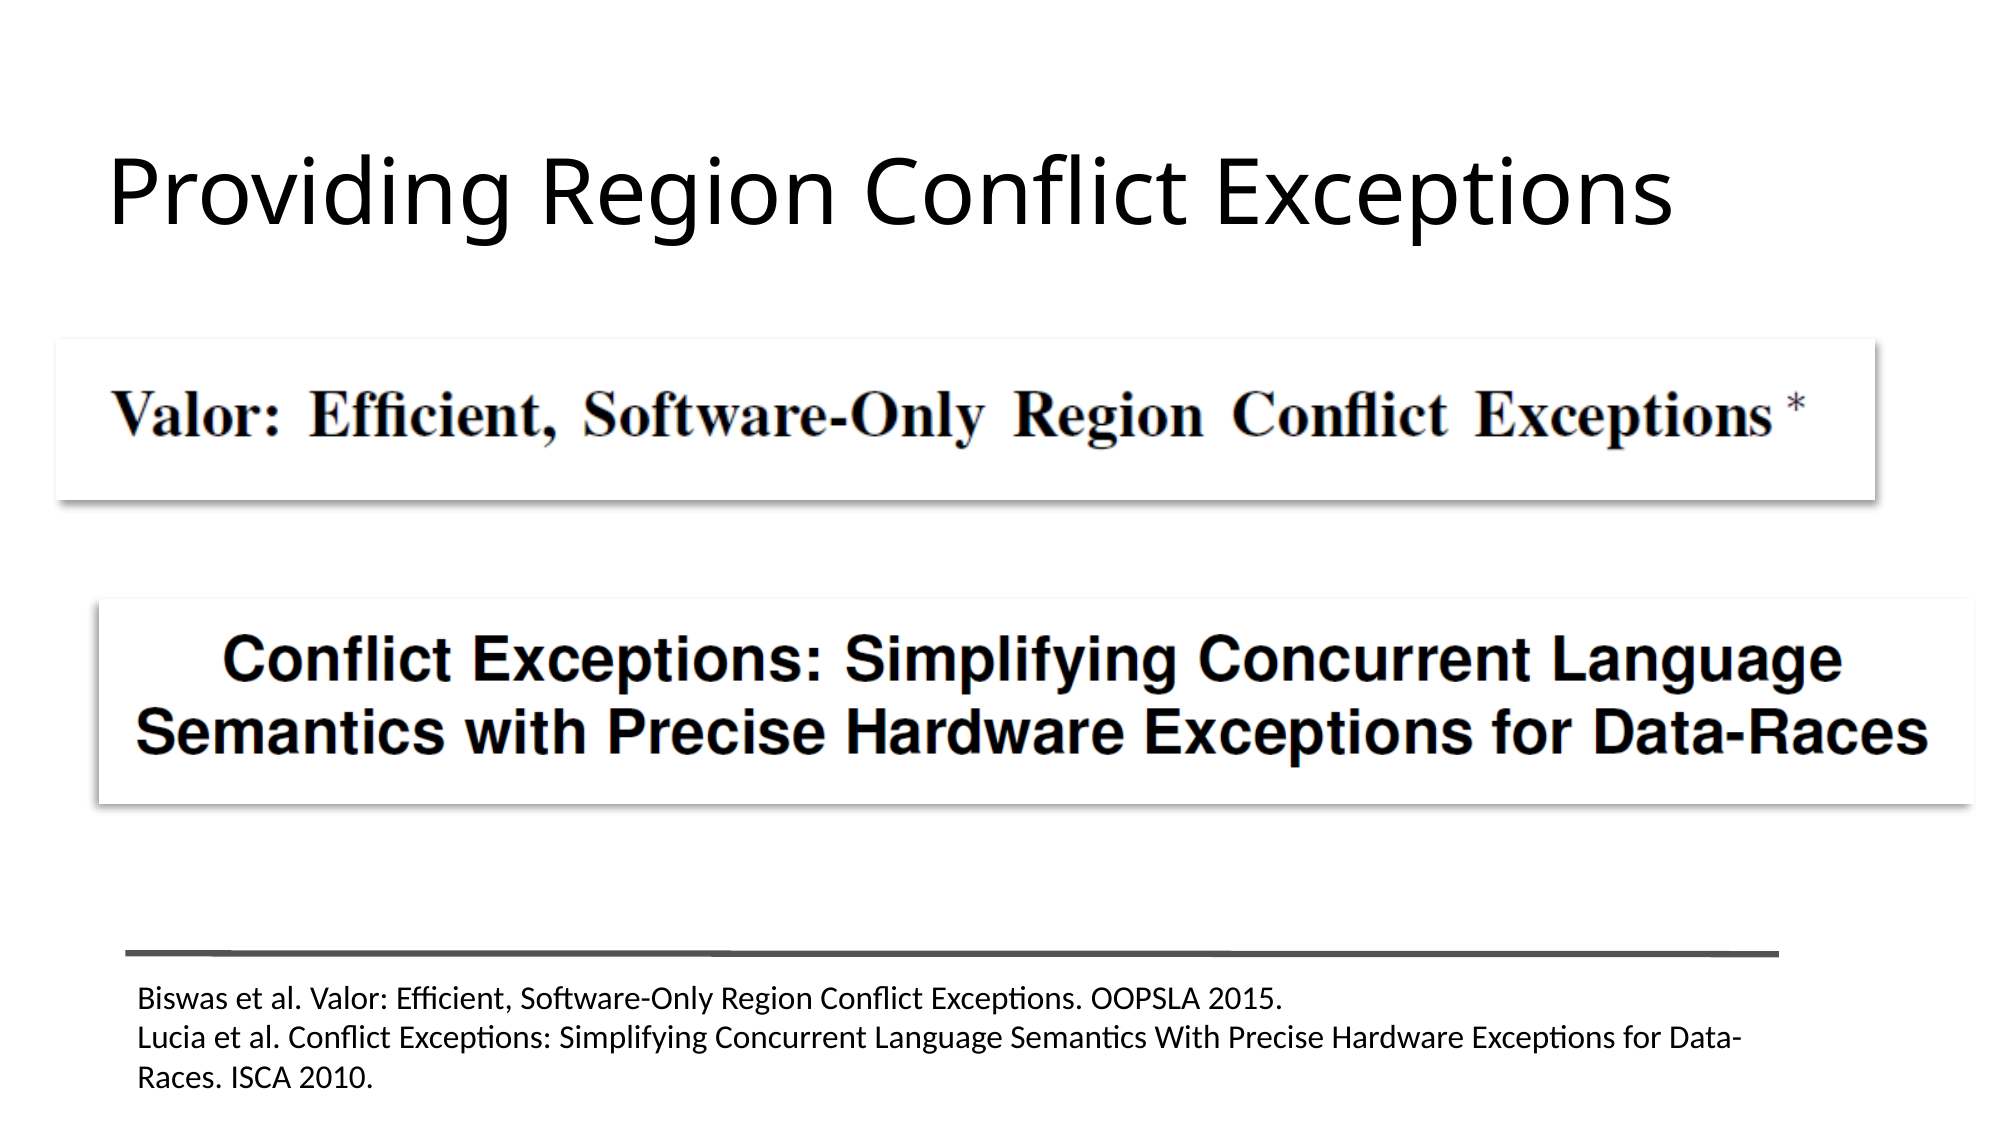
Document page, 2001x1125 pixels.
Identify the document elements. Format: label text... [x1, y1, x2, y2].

picture [56, 339, 1875, 500]
title Providing Region Conflict Exceptions [90, 85, 1816, 304]
text_box Biswas et al. Valor: Efficient, Software-Only Region Conflict Exceptions. OOPSLA 2015. Lucia et al. Conflict Exceptions: Simplifying Concurrent Language Semantics With Precise Hardware Exceptions for Data-Races. ISCA 2010. [122, 968, 1776, 1103]
picture [99, 599, 1974, 804]
